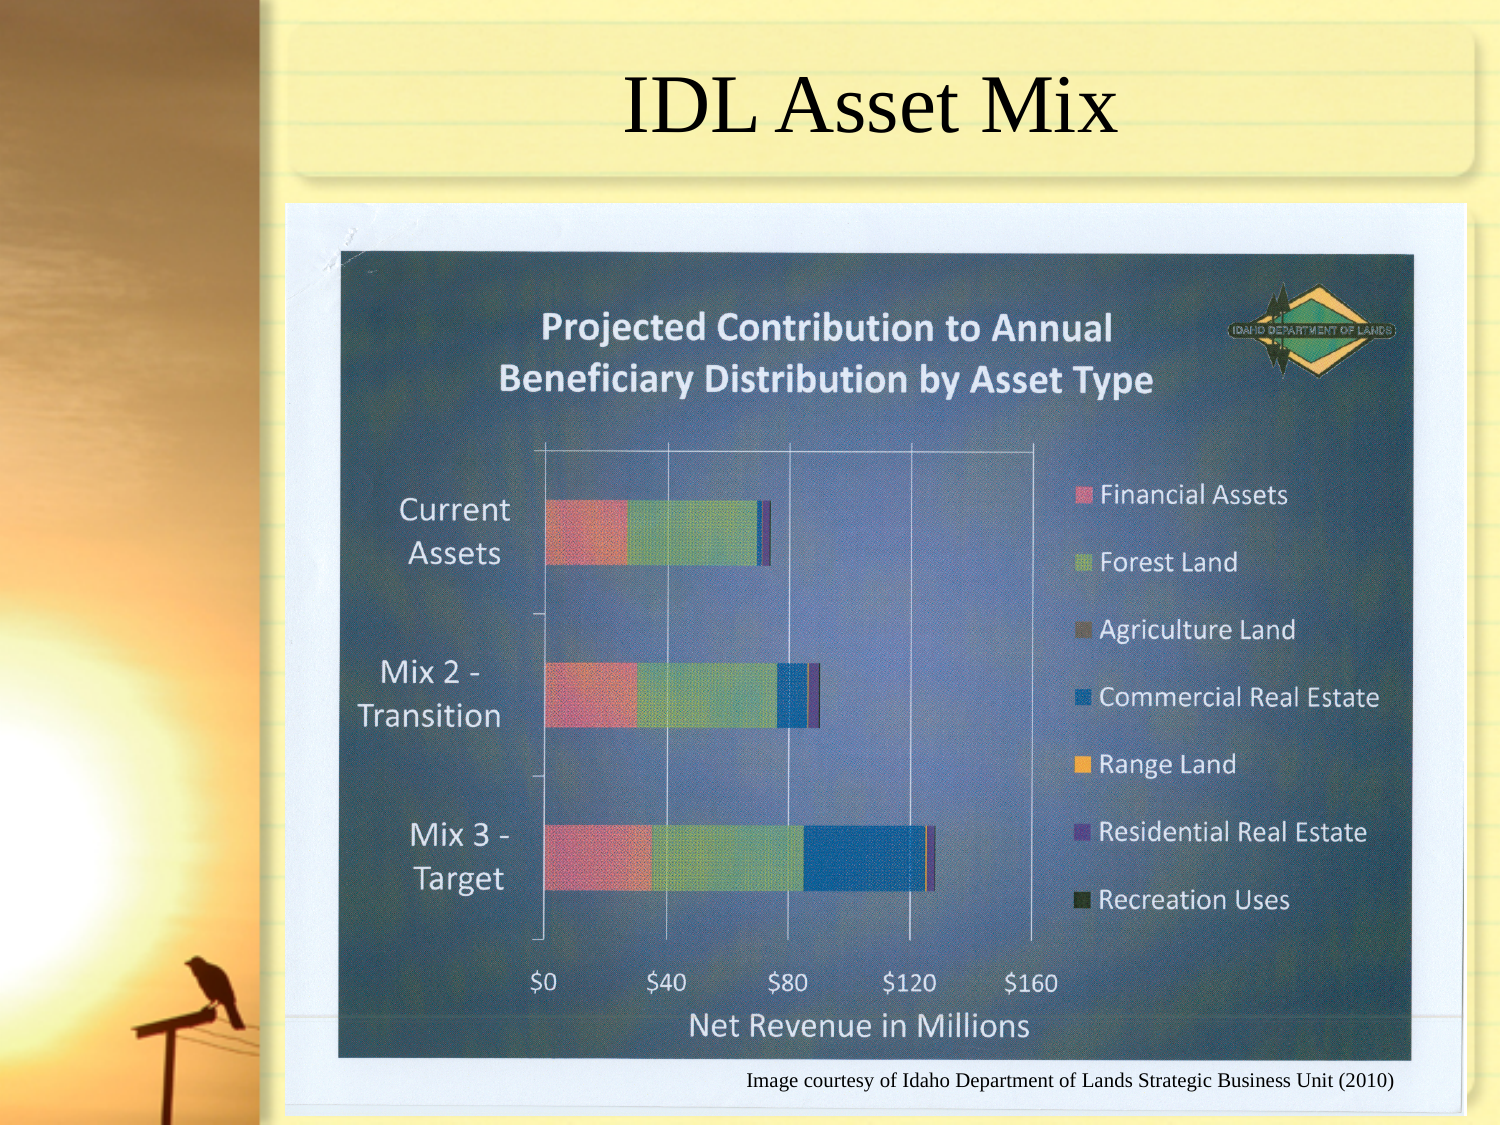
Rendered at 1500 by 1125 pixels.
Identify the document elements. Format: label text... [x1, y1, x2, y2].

picture [0, 0, 1500, 1125]
title IDL Asset Mix [288, 26, 1454, 173]
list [285, 203, 1467, 1116]
